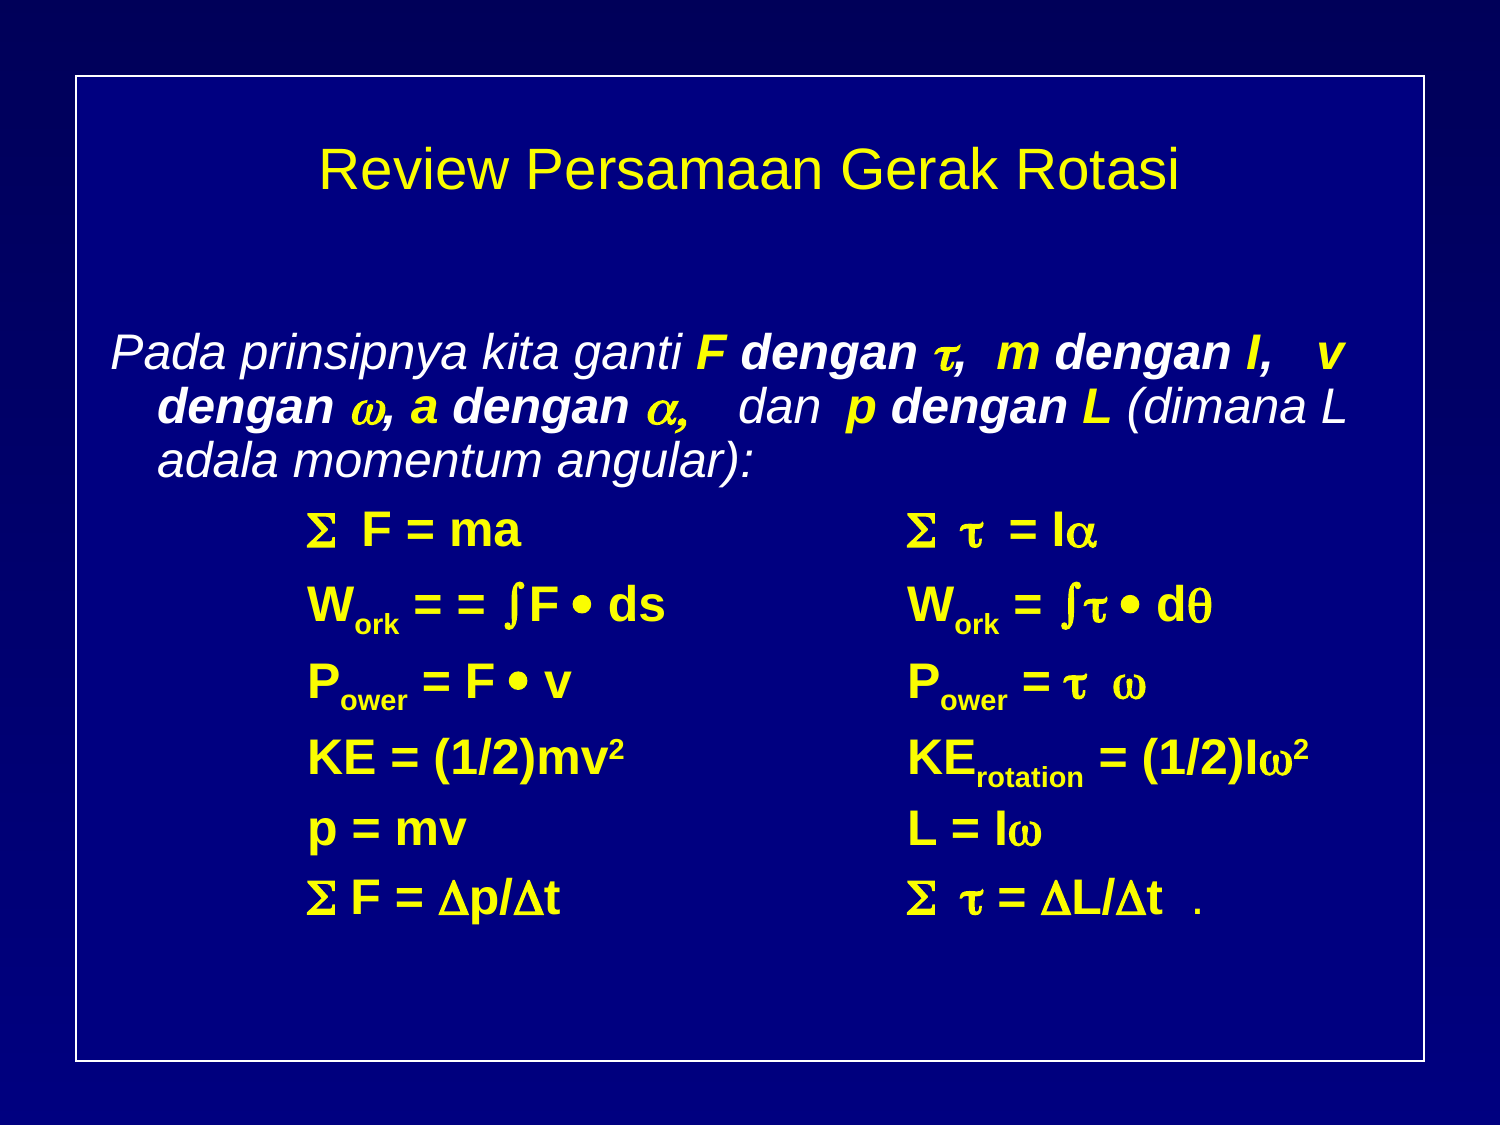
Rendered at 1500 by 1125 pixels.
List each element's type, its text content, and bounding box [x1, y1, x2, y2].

list Pada prinsipnya kita ganti F dengan t, m dengan I, v dengan w, a dengan a, dan p dengan L (dimana L adala momentum angular): S F = ma S t = Ia Work = = F  ds Work = t  dq Power = F  v Power = t w KE = (1/2)mv2 KErotation = (1/2)Iw2 p = mv L = Iw S F = Dp/Dt S t = DL/Dt . [94, 319, 1371, 996]
title Review Persamaan Gerak Rotasi [111, 109, 1388, 233]
